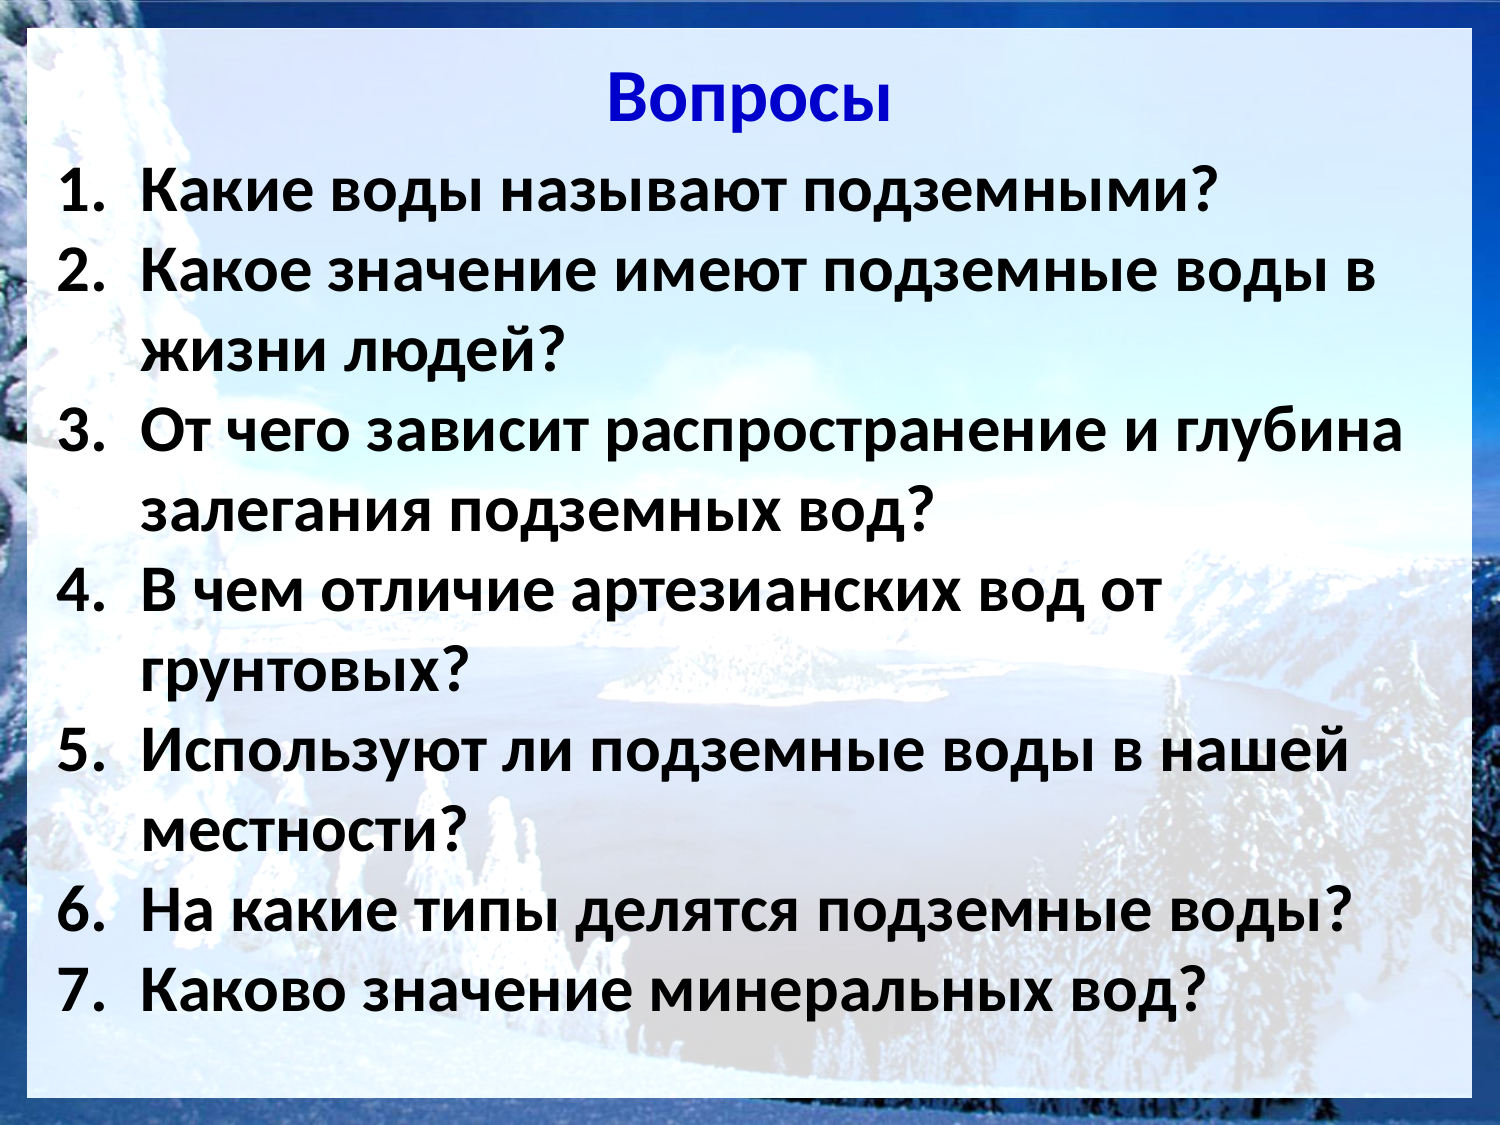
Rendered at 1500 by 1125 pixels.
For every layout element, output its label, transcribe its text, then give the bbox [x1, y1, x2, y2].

picture [0, 0, 1500, 1125]
title Вопросы [41, 45, 1459, 137]
list Какие воды называют подземными? Какое значение имеют подземные воды в жизни людей? От чего зависит распространение и глубина залегания подземных вод? В чем отличие артезианских вод от грунтовых? Используют ли подземные воды в нашей местности? На какие типы делятся подземные воды? Каково значение минеральных вод? [41, 137, 1459, 1071]
